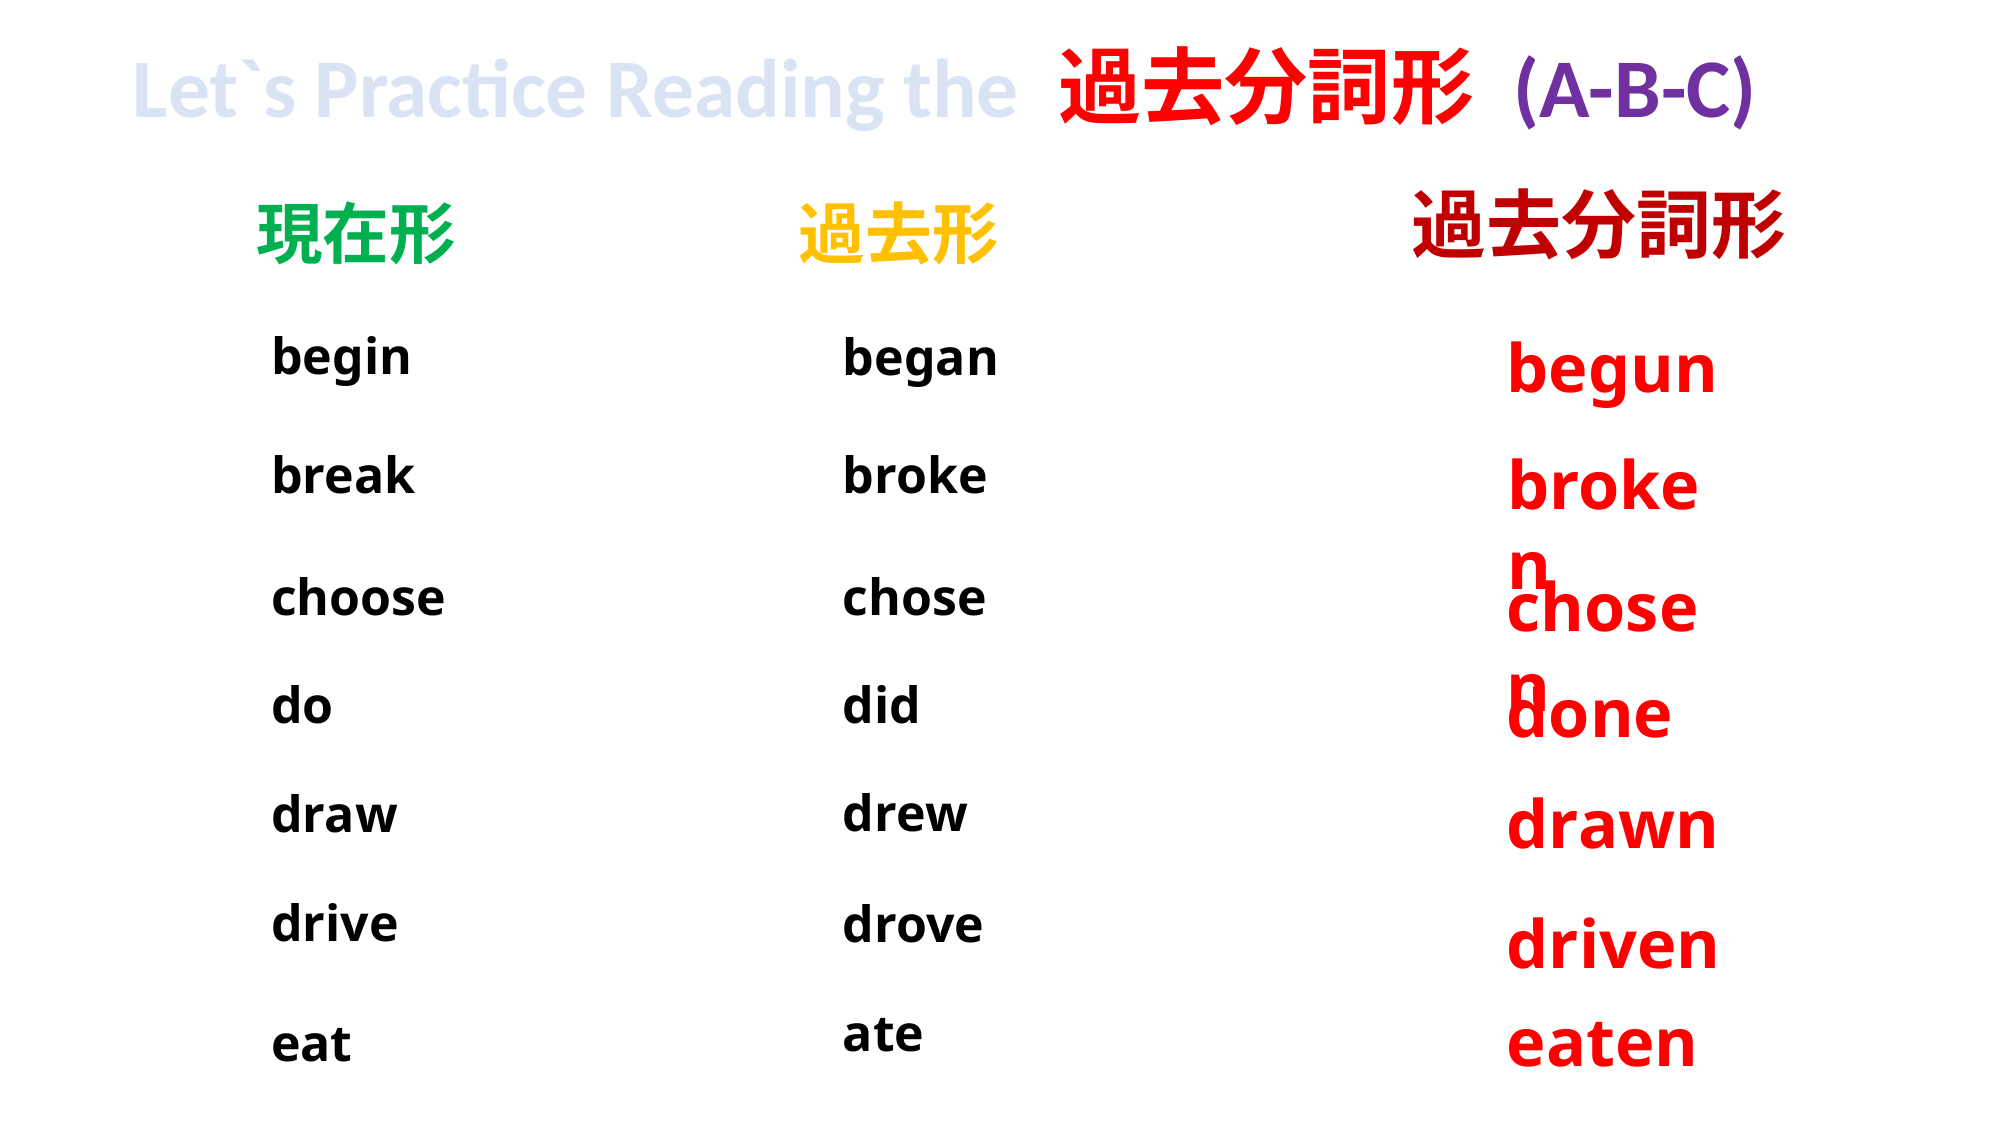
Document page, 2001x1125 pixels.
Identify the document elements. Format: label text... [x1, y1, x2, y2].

text_box 過去分詞形 [1378, 170, 1819, 275]
text_box chose [828, 558, 1092, 633]
text_box eat [256, 1004, 520, 1080]
text_box eaten [1492, 992, 1756, 1088]
text_box began [828, 318, 1092, 393]
text_box draw [256, 774, 520, 850]
text_box drew [828, 774, 1092, 850]
text_box broken [1492, 435, 1756, 557]
text_box 現在形 [224, 184, 488, 280]
text_box begin [256, 317, 520, 392]
text_box drive [256, 883, 520, 959]
text_box 過去形 [767, 184, 1031, 280]
text_box done [1492, 663, 1756, 758]
text_box chosen [1492, 557, 1756, 663]
text_box broke [828, 435, 1092, 511]
text_box drove [828, 884, 1092, 960]
text_box begun [1492, 318, 1756, 413]
text_box did [828, 666, 1092, 742]
text_box break [256, 435, 520, 511]
text_box do [256, 666, 520, 742]
text_box Let`s Practice Reading the 過去分詞形 (A-B-C) [117, 26, 1772, 142]
text_box driven [1492, 894, 1756, 990]
text_box choose [256, 558, 520, 633]
text_box drawn [1492, 774, 1756, 870]
text_box ate [828, 994, 1092, 1070]
